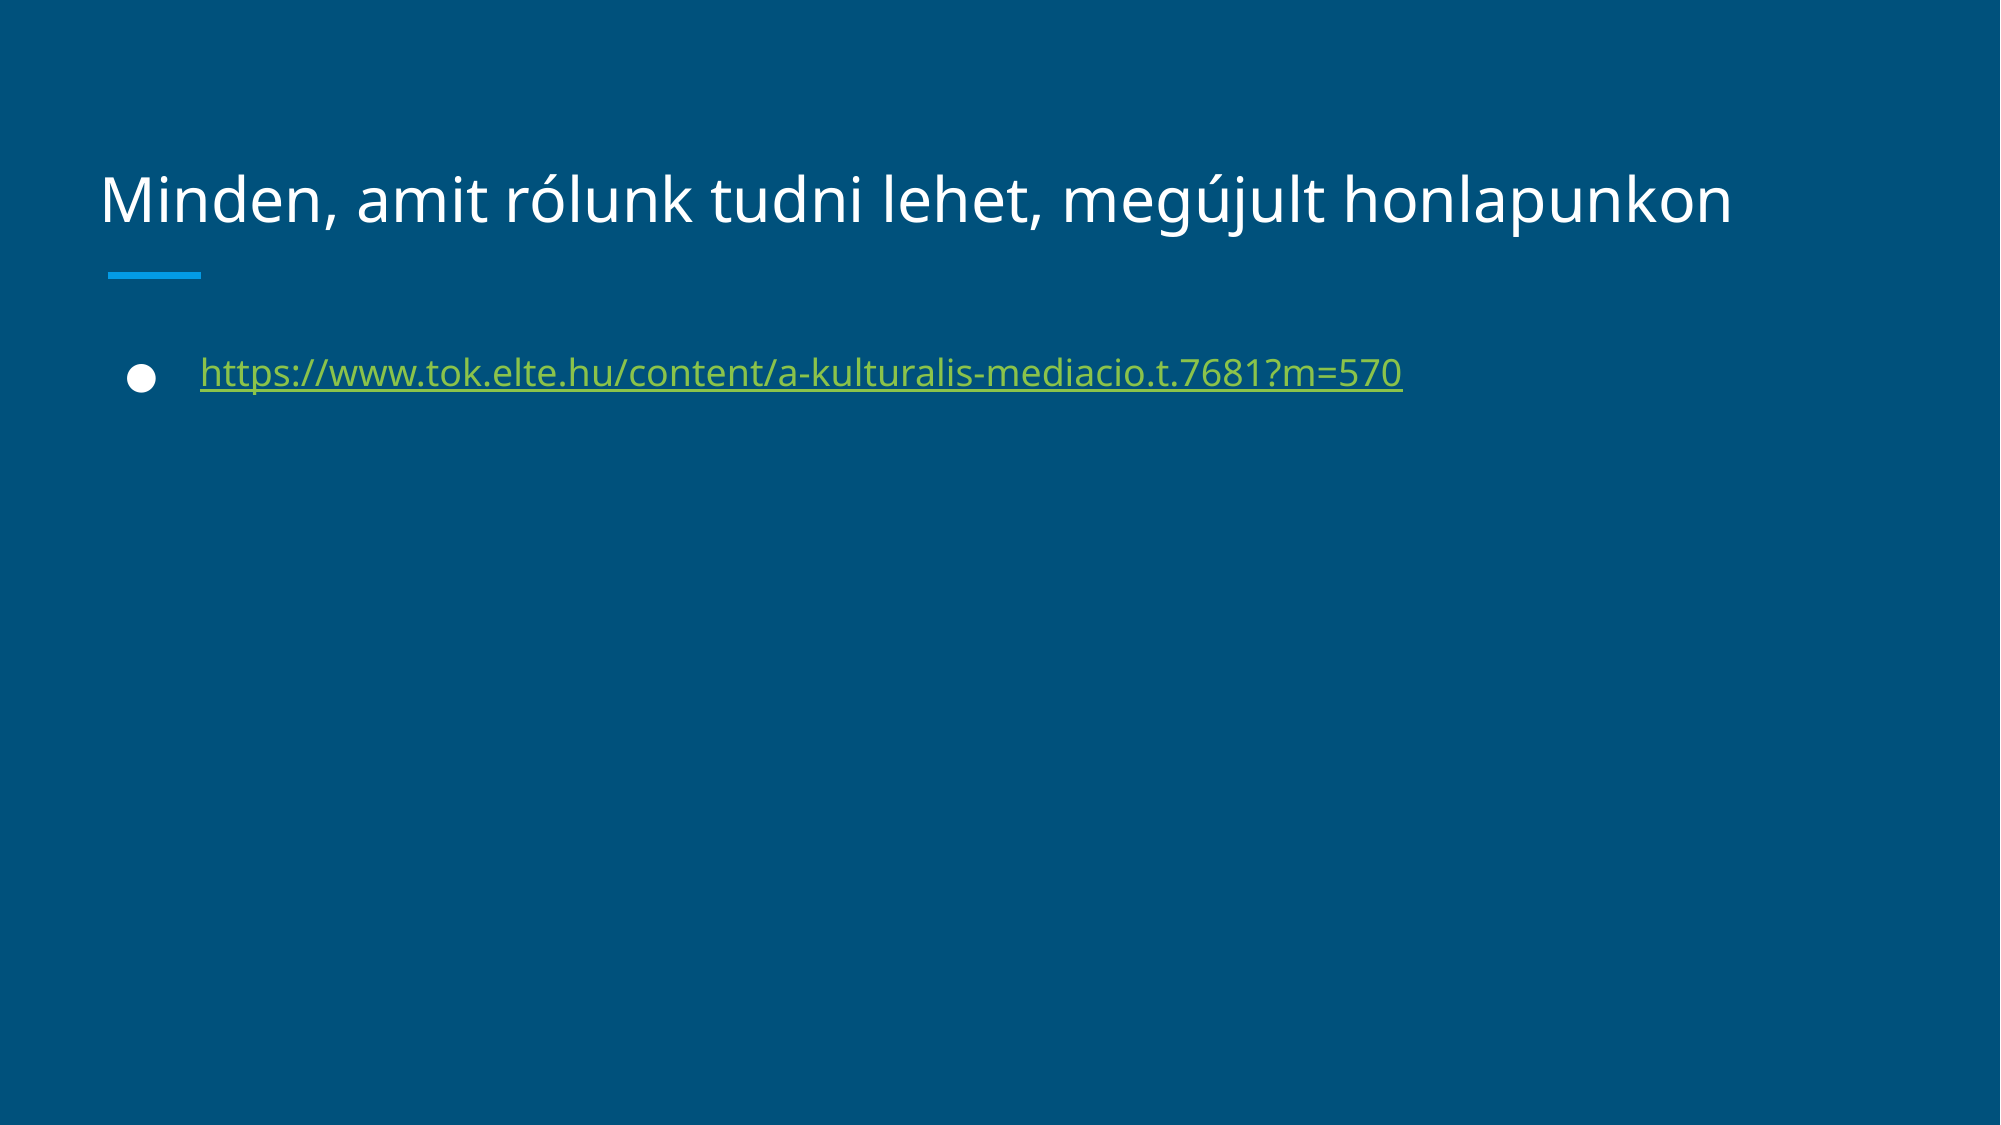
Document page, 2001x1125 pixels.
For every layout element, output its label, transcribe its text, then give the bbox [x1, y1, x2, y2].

list https://www.tok.elte.hu/content/a-kulturalis-mediacio.t.7681?m=570 [84, 325, 1916, 1000]
title Minden, amit rólunk tudni lehet, megújult honlapunkon [84, 100, 1916, 251]
